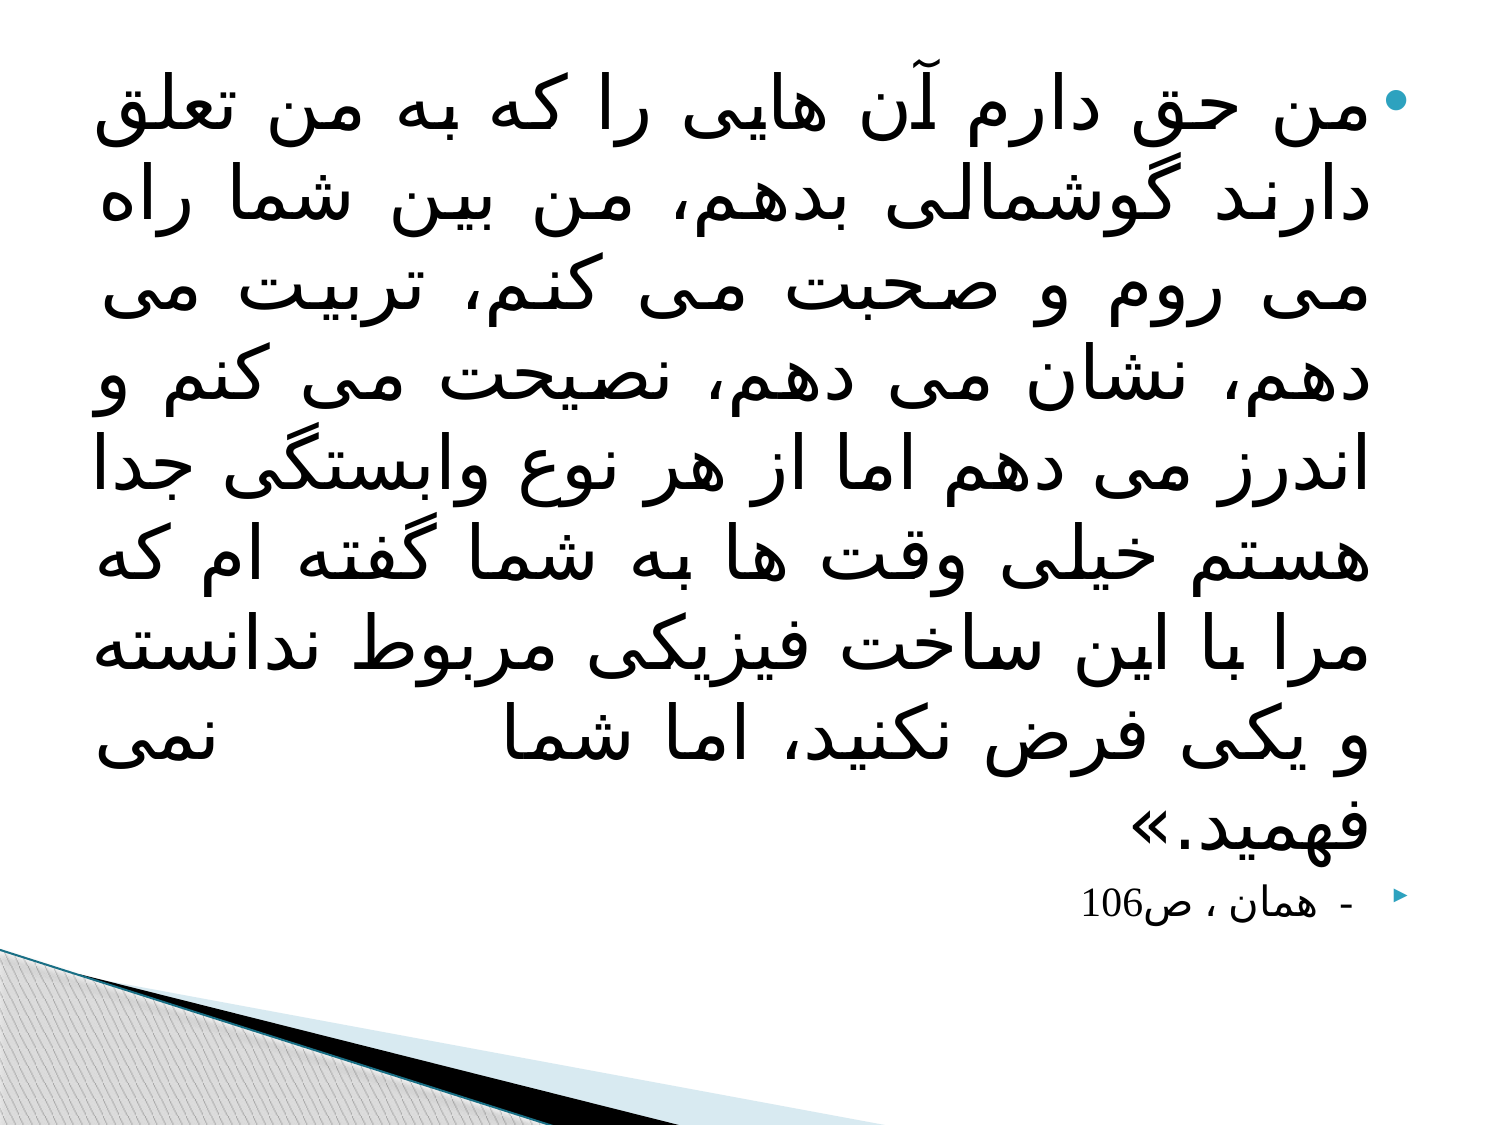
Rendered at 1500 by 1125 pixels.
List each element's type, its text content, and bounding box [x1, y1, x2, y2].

list من حق دارم آن هایی را که به من تعلق دارند گوشمالی بدهم، من بین شما راه می روم و صحبت می کنم، تربیت می دهم، نشان می دهم، نصیحت می کنم و اندرز می دهم اما از هر نوع وابستگی جدا هستم خیلی وقت ها به شما گفته ام که مرا با این ساخت فیزیکی مربوط ندانسته و یکی فرض نکنید، اما شما نمی فهمید.» - همان ، ص106 [75, 46, 1425, 1005]
